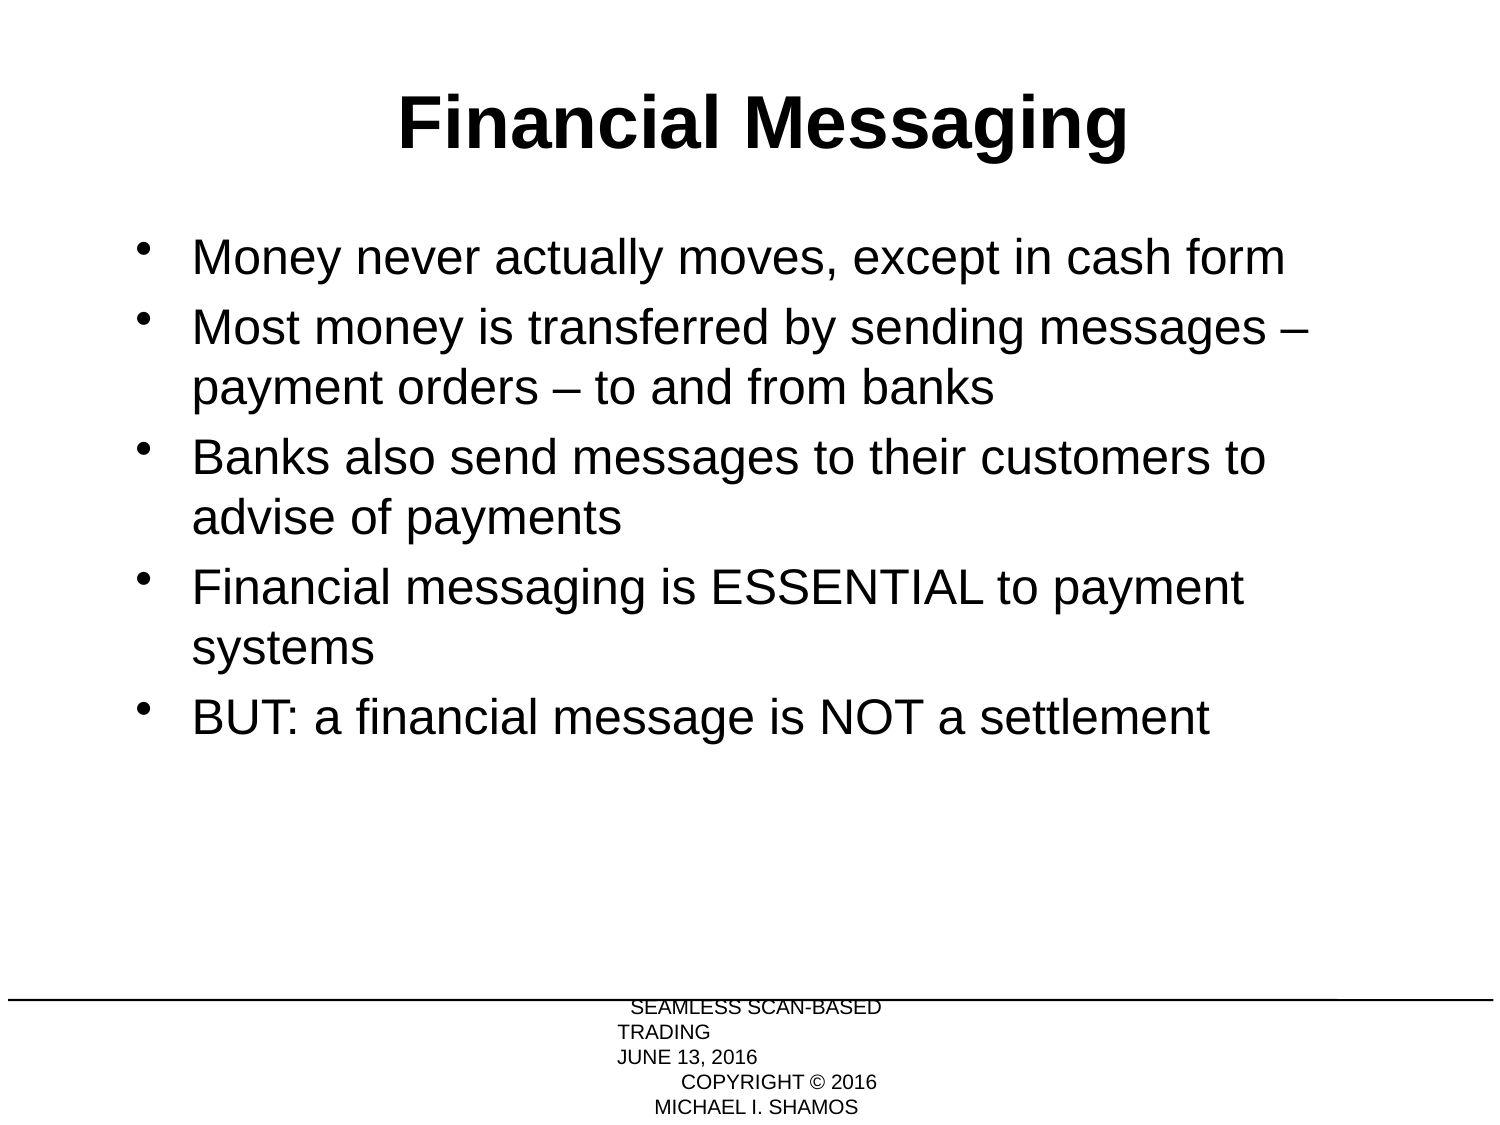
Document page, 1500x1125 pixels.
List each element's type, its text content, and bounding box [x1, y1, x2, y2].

list Money never actually moves, except in cash form Most money is transferred by sending messages – payment orders – to and from banks Banks also send messages to their customers to advise of payments Financial messaging is ESSENTIAL to payment systems BUT: a financial message is NOT a settlement [120, 216, 1396, 930]
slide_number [600, 1012, 913, 1100]
title Financial Messaging [126, 24, 1402, 213]
